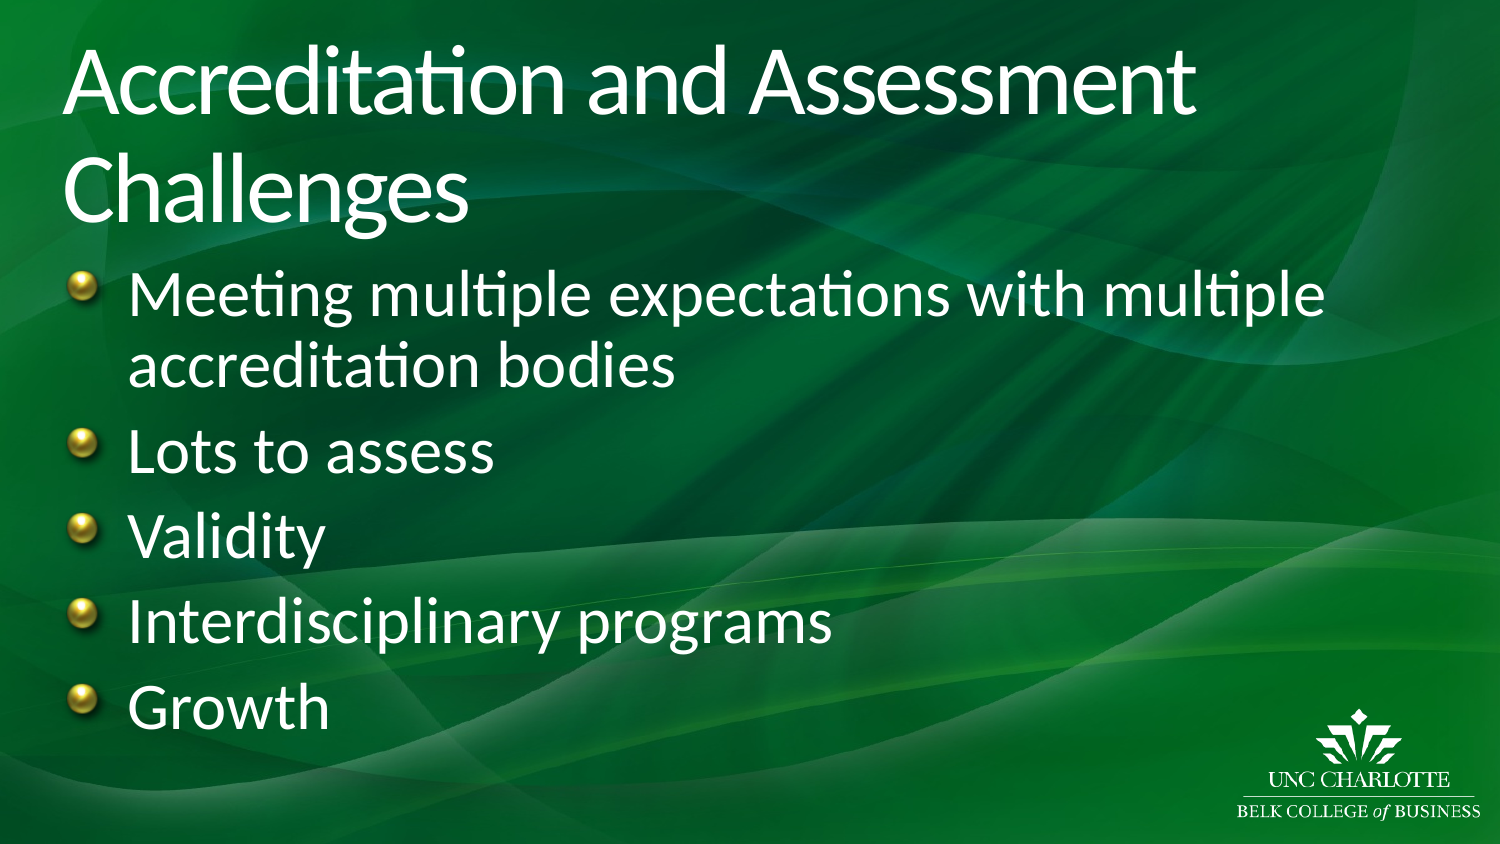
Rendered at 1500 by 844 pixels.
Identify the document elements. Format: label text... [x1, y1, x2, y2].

list Meeting multiple expectations with multiple accreditation bodies Lots to assess Validity Interdisciplinary programs Growth [62, 258, 1438, 760]
title Accreditation and Assessment Challenges [62, 28, 1438, 247]
picture [0, 0, 1500, 844]
